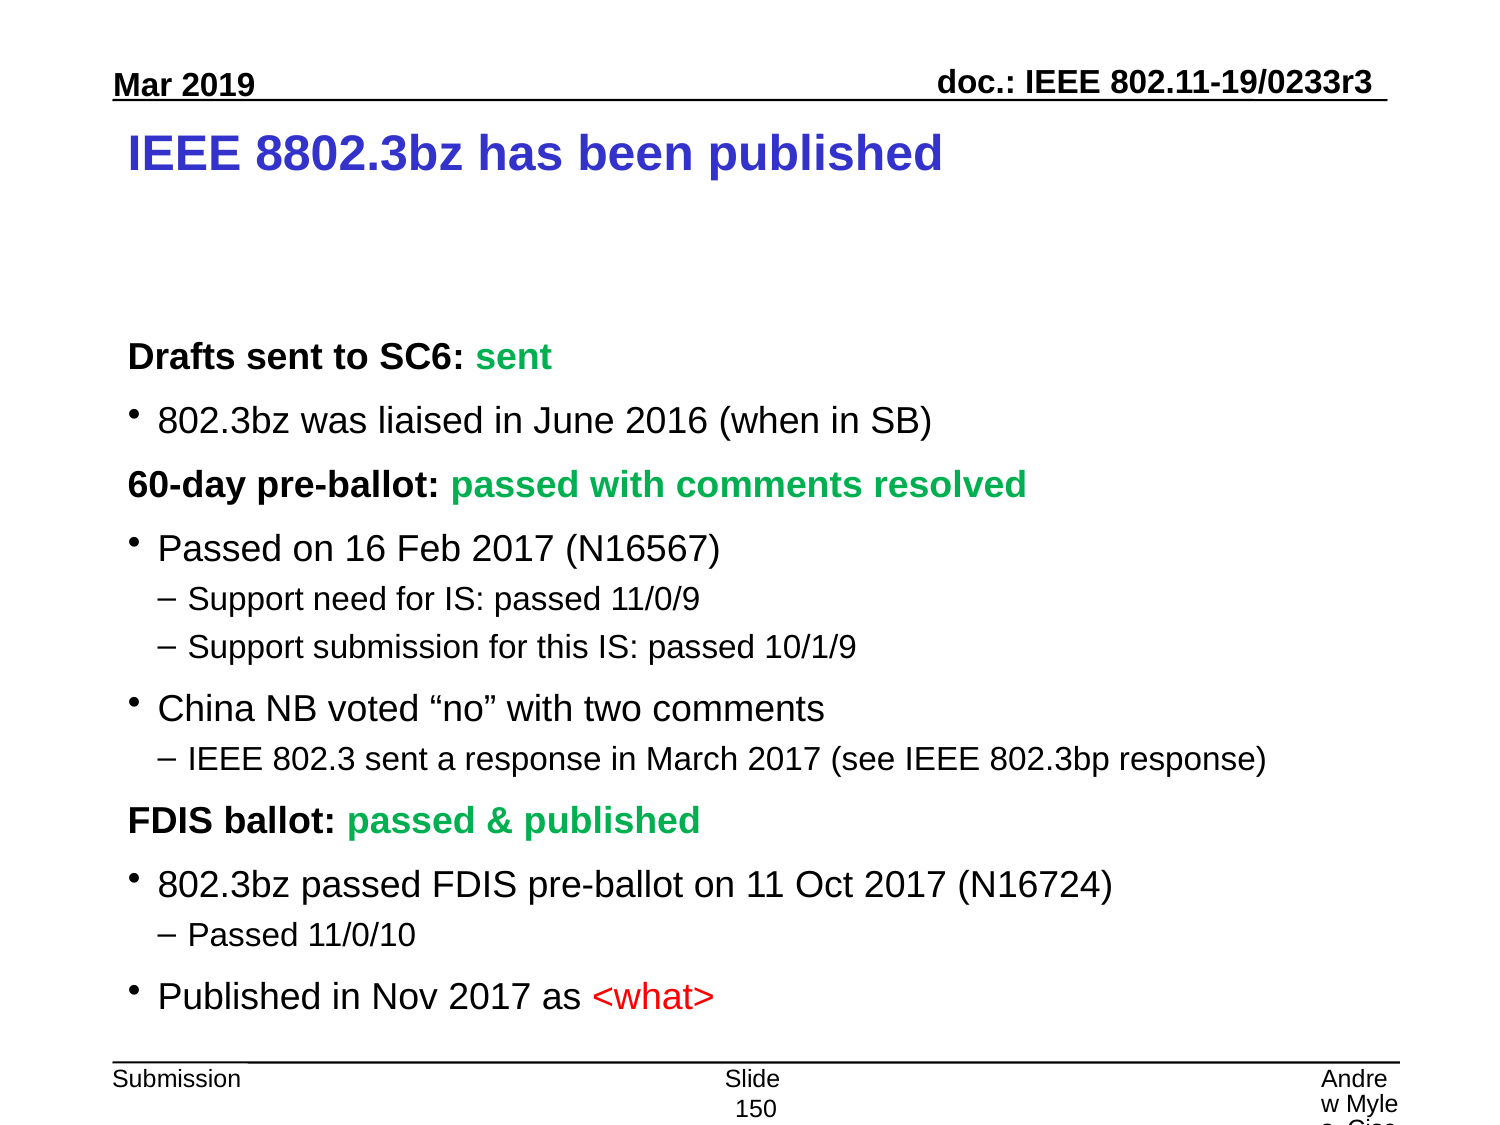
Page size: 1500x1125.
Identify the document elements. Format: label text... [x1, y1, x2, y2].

list Drafts sent to SC6: sent 802.3bz was liaised in June 2016 (when in SB) 60-day pre-ballot: passed with comments resolved Passed on 16 Feb 2017 (N16567) Support need for IS: passed 11/0/9 Support submission for this IS: passed 10/1/9 China NB voted “no” with two comments IEEE 802.3 sent a response in March 2017 (see IEEE 802.3bp response) FDIS ballot: passed & published 802.3bz passed FDIS pre-ballot on 11 Oct 2017 (N16724) Passed 11/0/10 Published in Nov 2017 as <what> [112, 324, 1388, 1000]
title IEEE 8802.3bz has been published [112, 112, 1388, 288]
slide_number Slide 150 [709, 1061, 803, 1093]
footer Andrew Myles, Cisco [1320, 1061, 1402, 1093]
